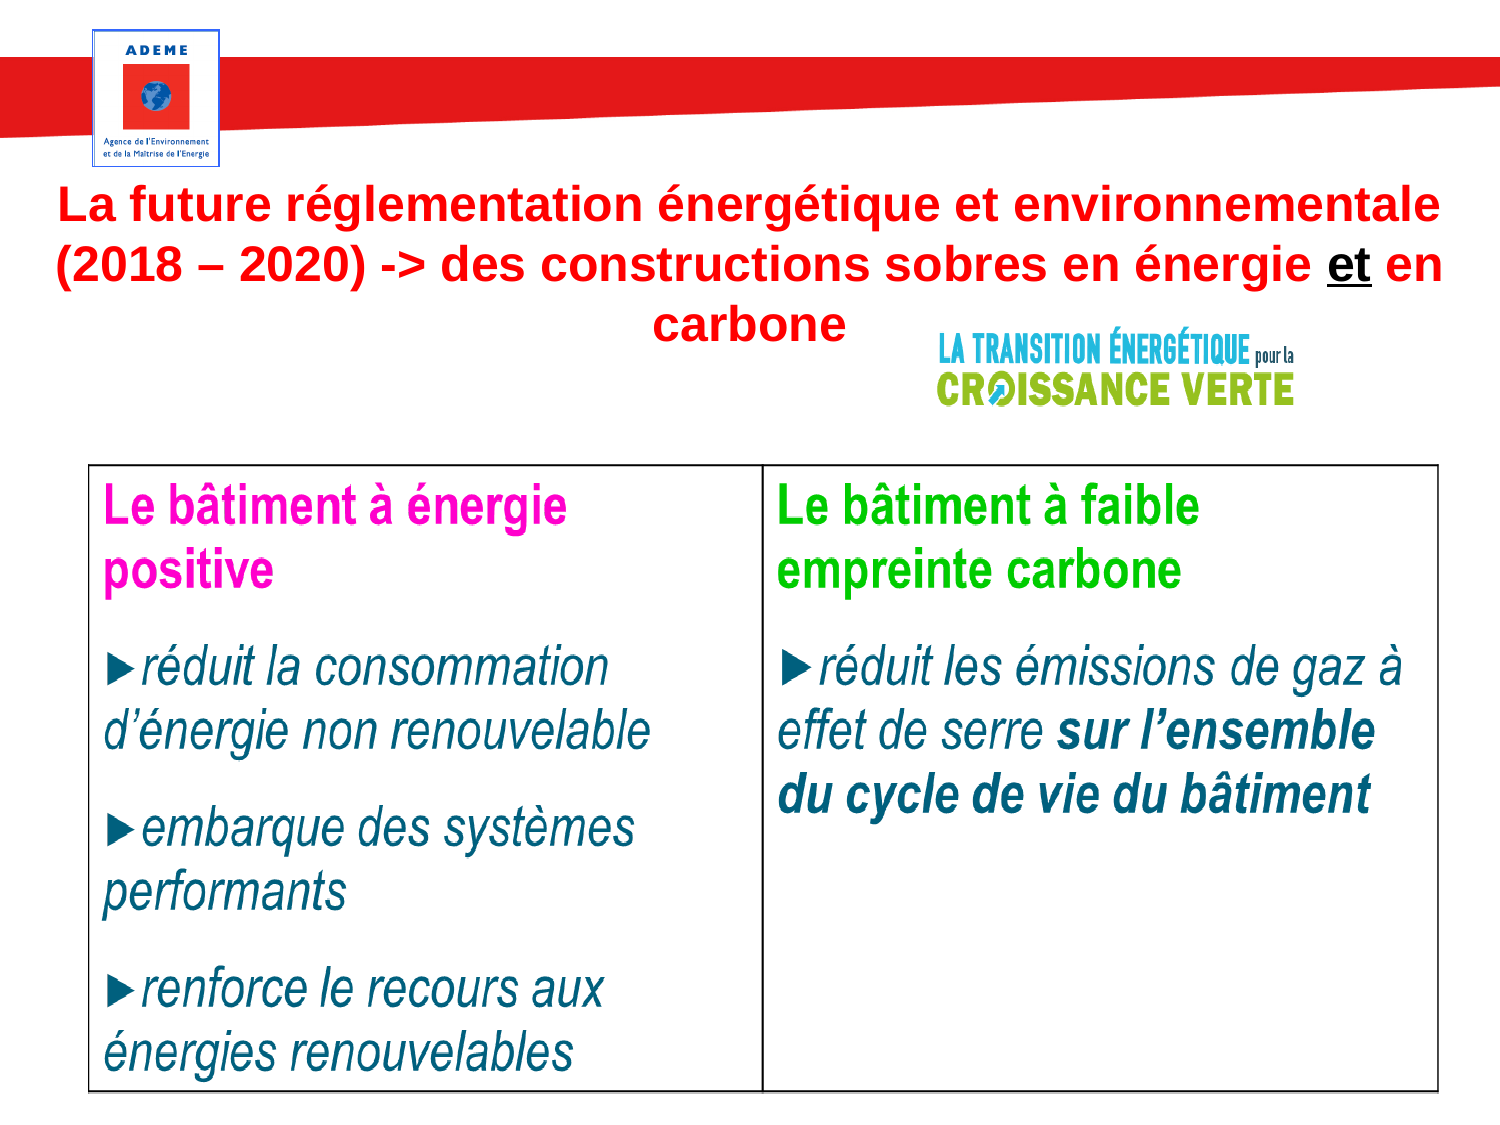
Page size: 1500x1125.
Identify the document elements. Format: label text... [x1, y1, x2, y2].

picture [0, 57, 92, 138]
picture [220, 57, 1500, 138]
picture [893, 316, 1330, 421]
title La future réglementation énergétique et environnementale (2018 – 2020) -> des constructions sobres en énergie et en carbone [0, 148, 1500, 374]
picture [88, 453, 1439, 1118]
